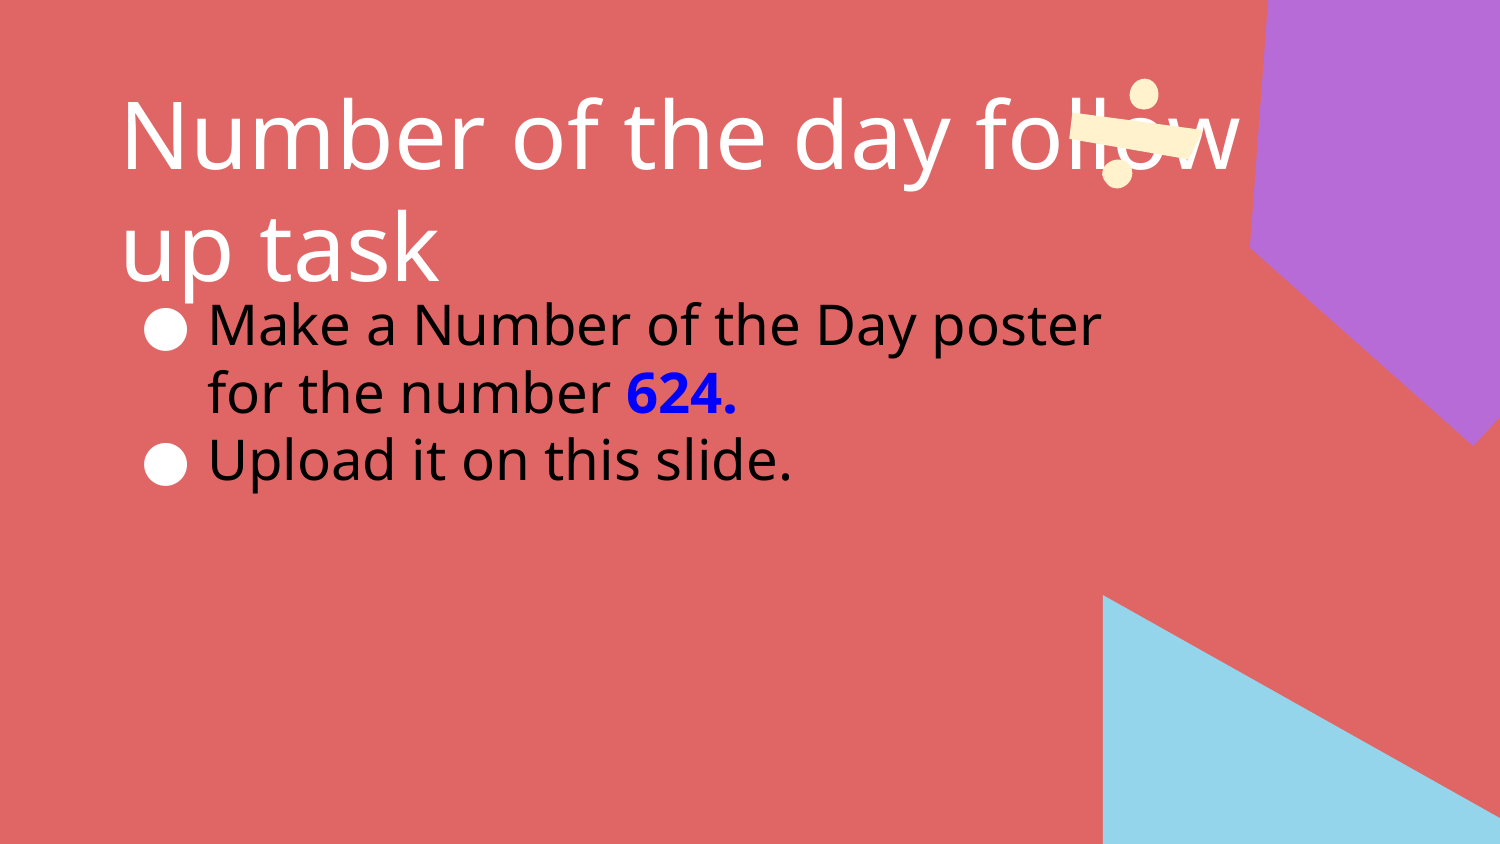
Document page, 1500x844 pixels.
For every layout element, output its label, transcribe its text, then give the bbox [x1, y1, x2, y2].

title Number of the day follow up task [104, 60, 1371, 155]
subtitle Make a Number of the Day poster for the number 624. Upload it on this slide. [116, 205, 1204, 633]
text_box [1068, 78, 1204, 189]
